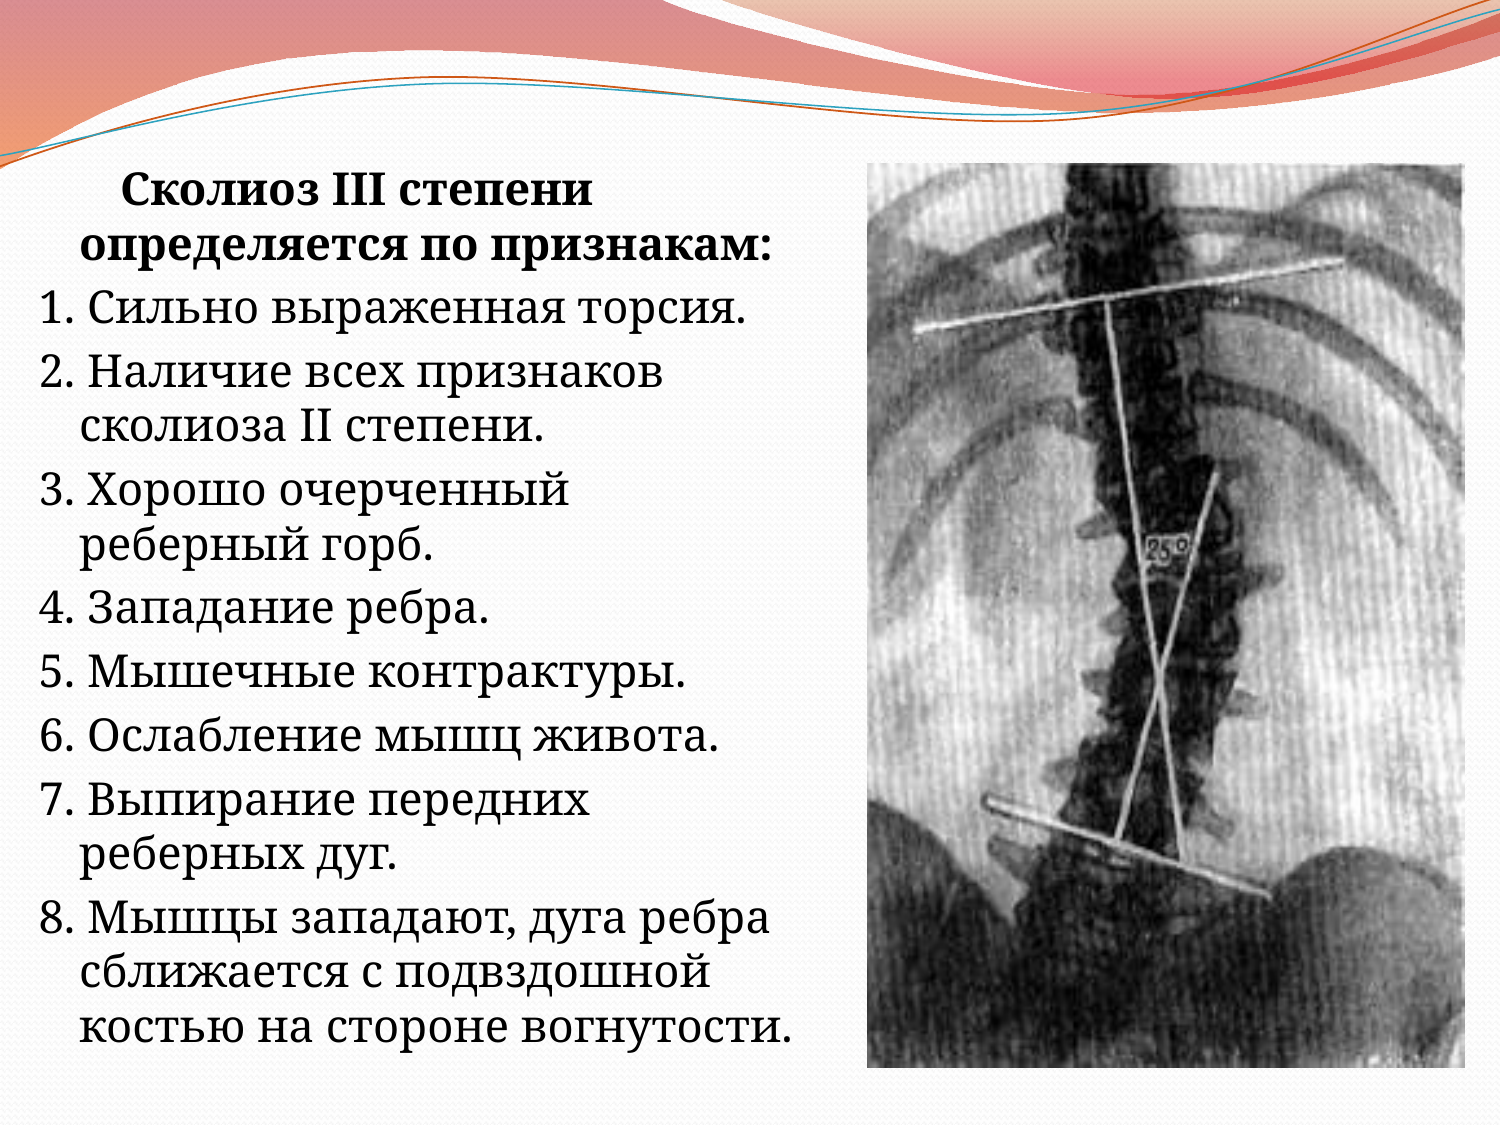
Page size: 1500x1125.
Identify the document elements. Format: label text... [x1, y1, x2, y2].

list Сколиоз III степени определяется по признакам: 1. Сильно выраженная торсия. 2. Наличие всех признаков сколиоза II степени. 3. Хорошо очерченный реберный горб. 4. Западание ребра. 5. Мышечные контрактуры. 6. Ослабление мышц живота. 7. Выпирание передних реберных дуг. 8. Мышцы западают, дуга ребра сближается с подвздошной костью на стороне вогнутости. [23, 152, 821, 1079]
picture [866, 163, 1465, 1068]
